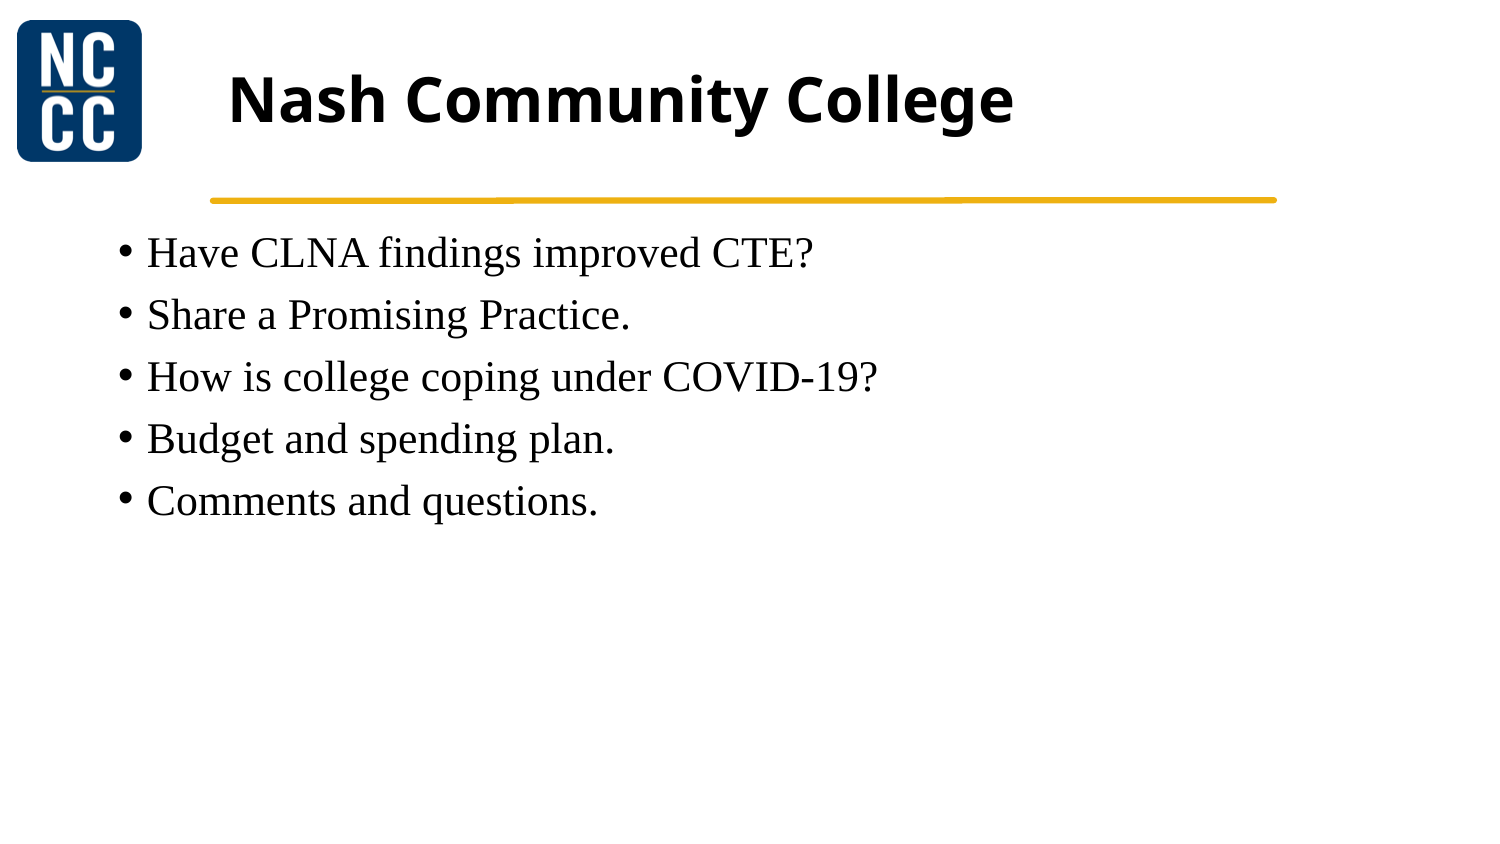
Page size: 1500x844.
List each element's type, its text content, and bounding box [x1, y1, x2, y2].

title Nash Community College [212, 20, 1421, 184]
list Have CLNA findings improved CTE? Share a Promising Practice. How is college coping under COVID-19? Budget and spending plan. Comments and questions. [103, 216, 1397, 799]
picture [17, 20, 142, 162]
